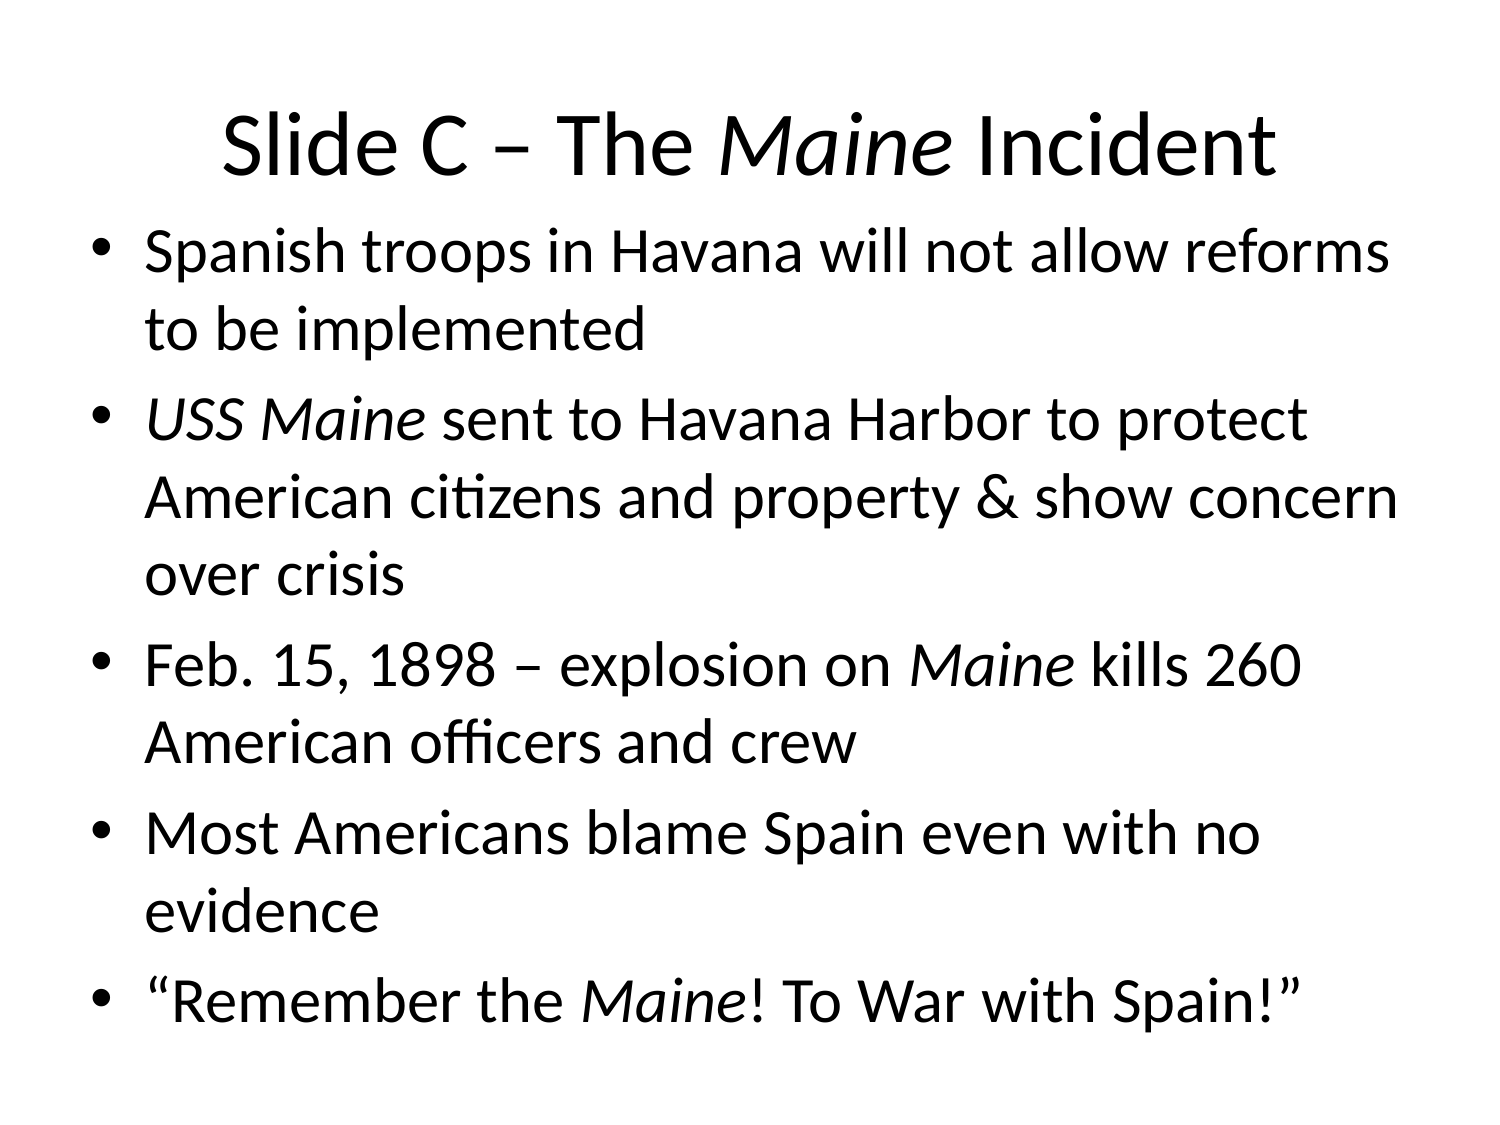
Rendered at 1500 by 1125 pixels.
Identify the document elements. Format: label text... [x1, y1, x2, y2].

list Spanish troops in Havana will not allow reforms to be implemented USS Maine sent to Havana Harbor to protect American citizens and property & show concern over crisis Feb. 15, 1898 – explosion on Maine kills 260 American officers and crew Most Americans blame Spain even with no evidence “Remember the Maine! To War with Spain!” [75, 200, 1425, 1050]
title Slide C – The Maine Incident [75, 45, 1425, 200]
